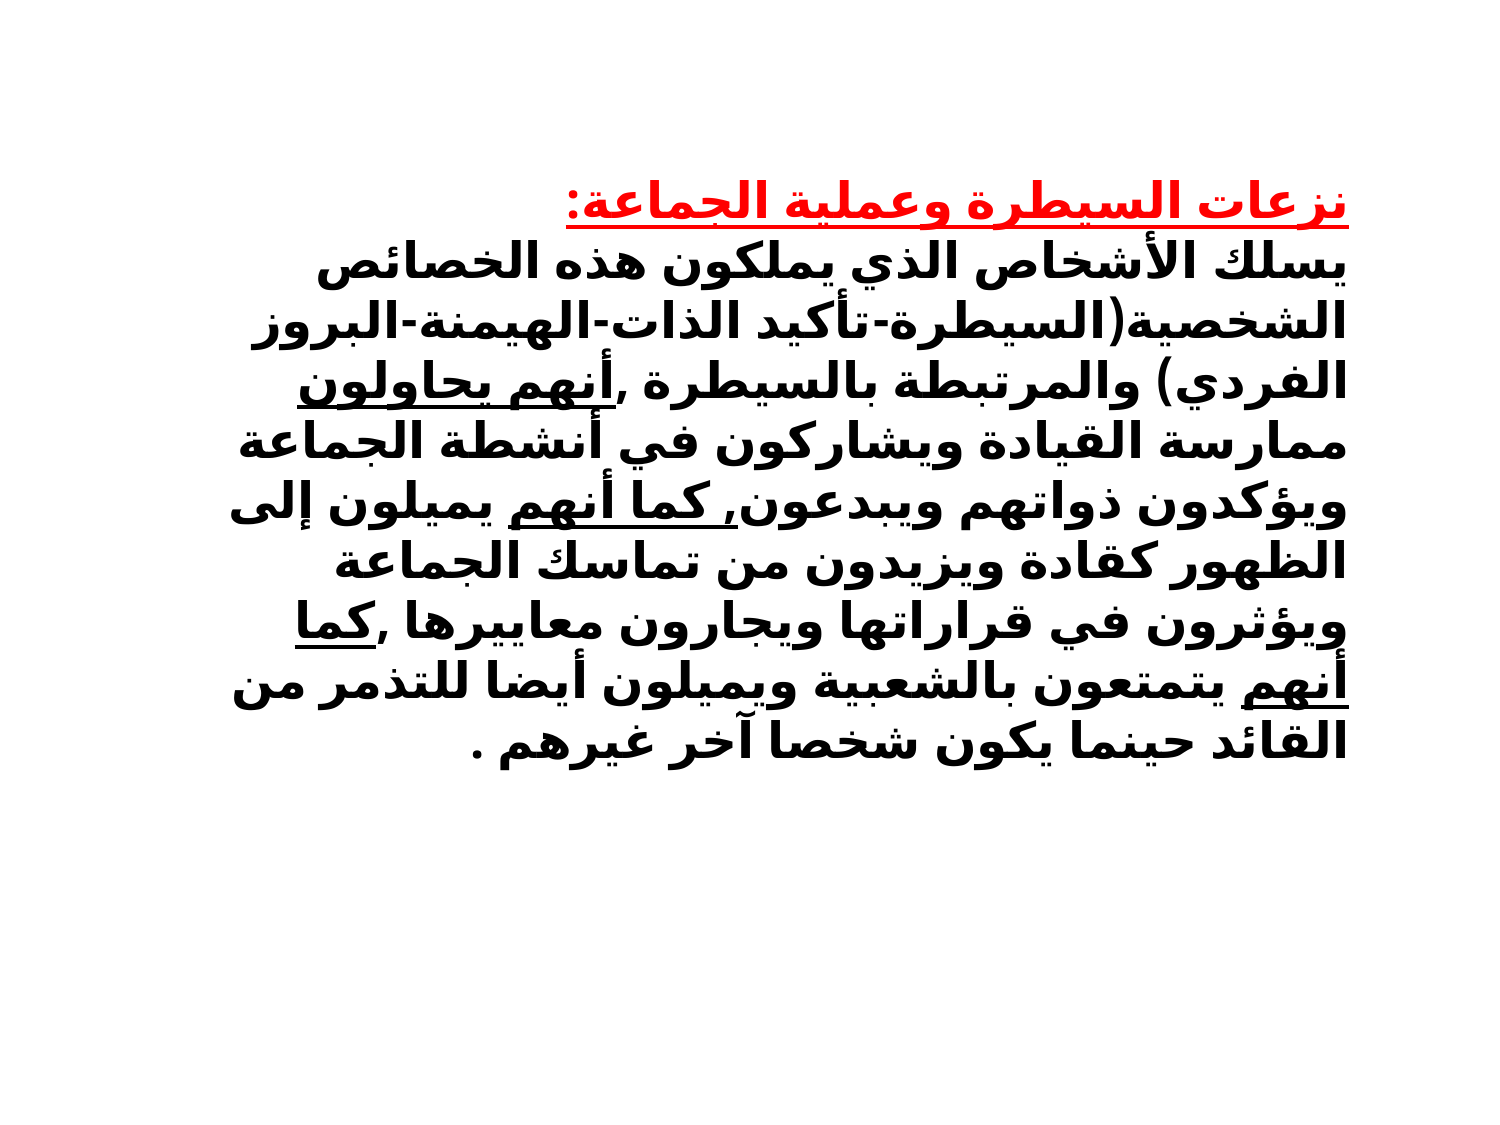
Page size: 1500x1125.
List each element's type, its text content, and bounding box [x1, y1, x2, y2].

text_box نزعات السيطرة وعملية الجماعة: يسلك الأشخاص الذي يملكون هذه الخصائص الشخصية(السيطرة-تأكيد الذات-الهيمنة-البروز الفردي) والمرتبطة بالسيطرة ,أنهم يحاولون ممارسة القيادة ويشاركون في أنشطة الجماعة ويؤكدون ذواتهم ويبدعون, كما أنهم يميلون إلى الظهور كقادة ويزيدون من تماسك الجماعة ويؤثرون في قراراتها ويجارون معاييرها ,كما أنهم يتمتعون بالشعبية ويميلون أيضا للتذمر من القائد حينما يكون شخصا آخر غيرهم . [194, 160, 1365, 776]
